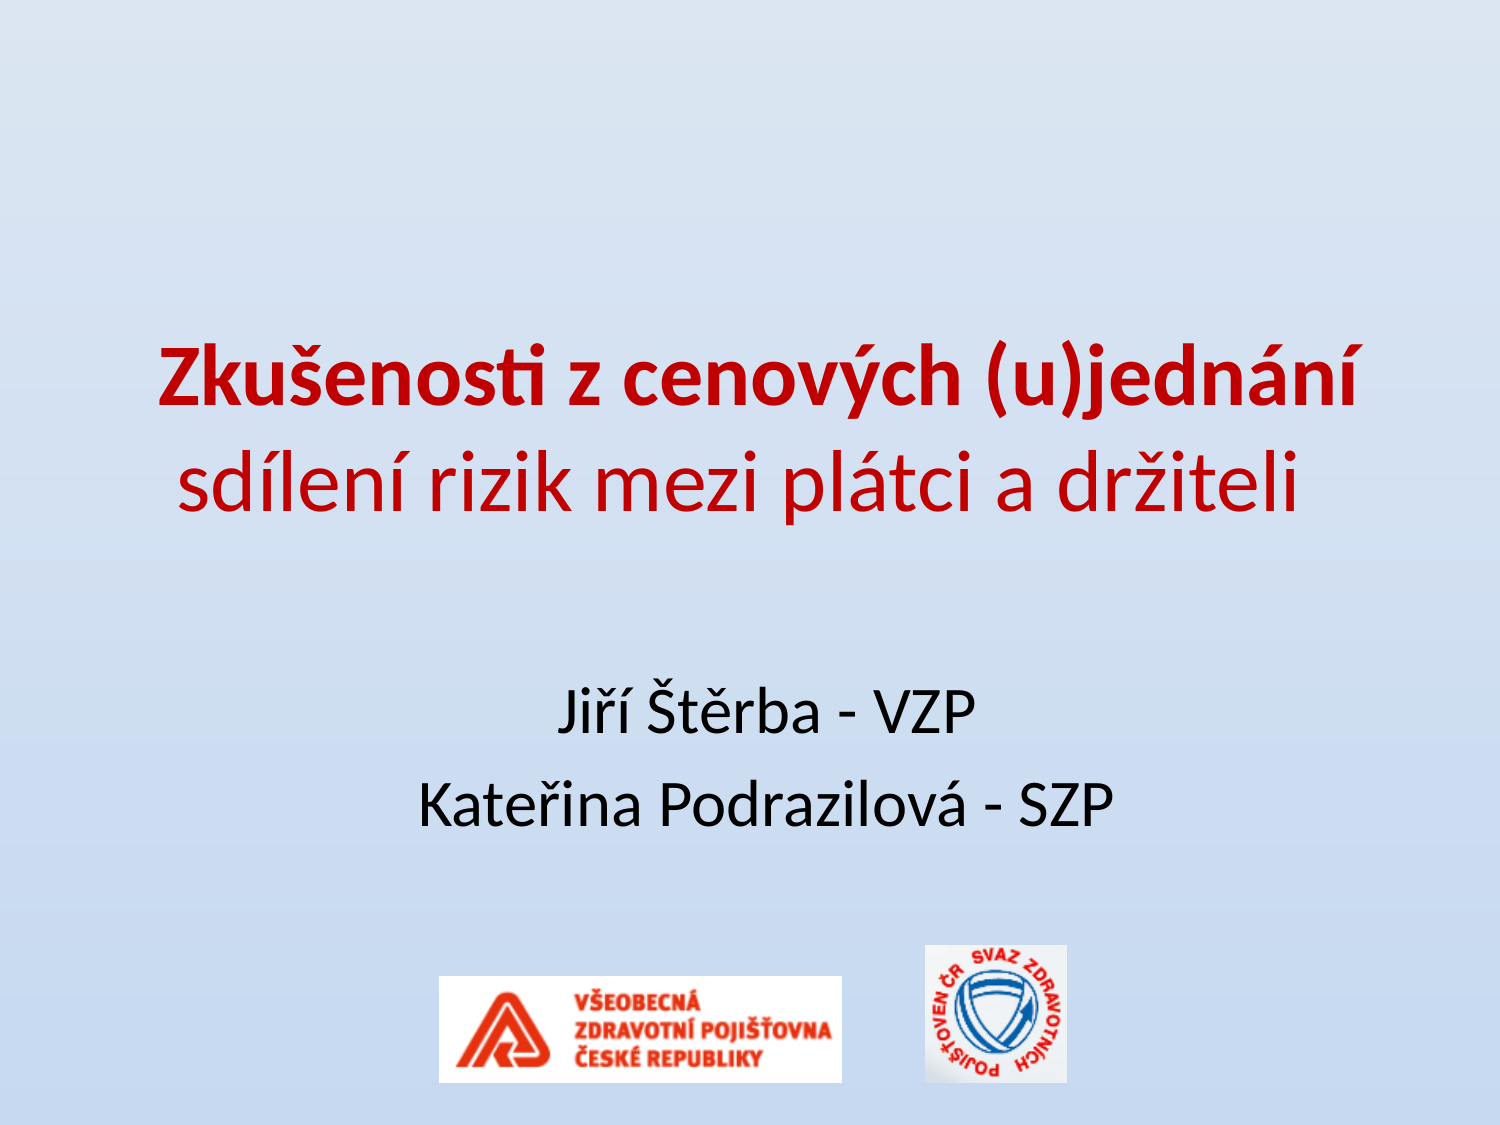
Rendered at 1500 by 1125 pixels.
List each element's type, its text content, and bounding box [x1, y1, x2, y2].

picture [925, 944, 1067, 1083]
title Zkušenosti z cenových (u)jednání sdílení rizik mezi plátci a držiteli [112, 302, 1388, 544]
picture [439, 976, 842, 1083]
subtitle Jiří Štěrba - VZP Kateřina Podrazilová - SZP [242, 658, 1293, 947]
